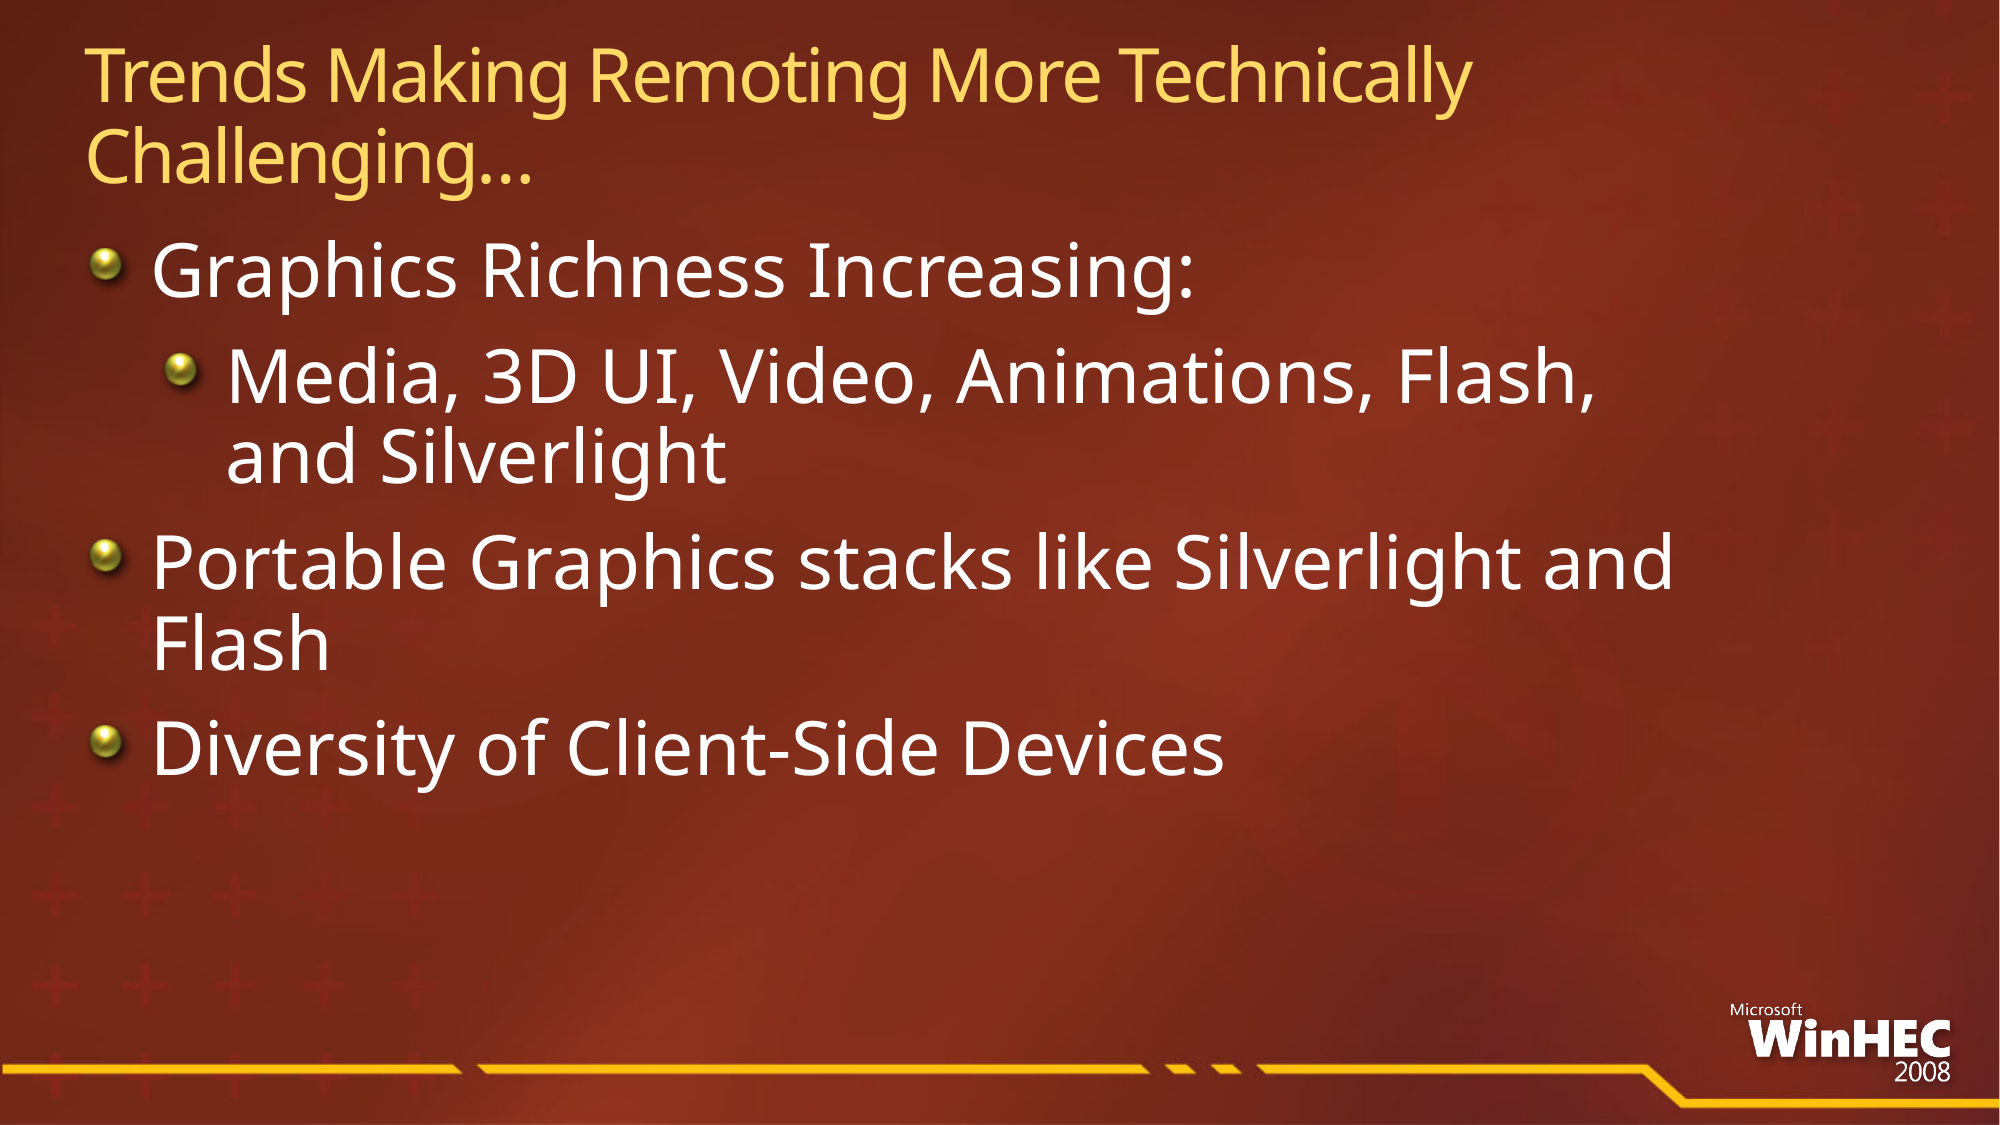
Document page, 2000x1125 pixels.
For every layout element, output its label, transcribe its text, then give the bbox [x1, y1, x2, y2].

text_box Graphics Richness Increasing: Media, 3D UI, Video, Animations, Flash, and Silverlight Portable Graphics stacks like Silverlight and Flash Diversity of Client-Side Devices [84, 233, 1733, 792]
picture [0, 0, 2000, 1125]
text_box Trends Making Remoting More Technically Challenging… [84, 37, 1900, 200]
